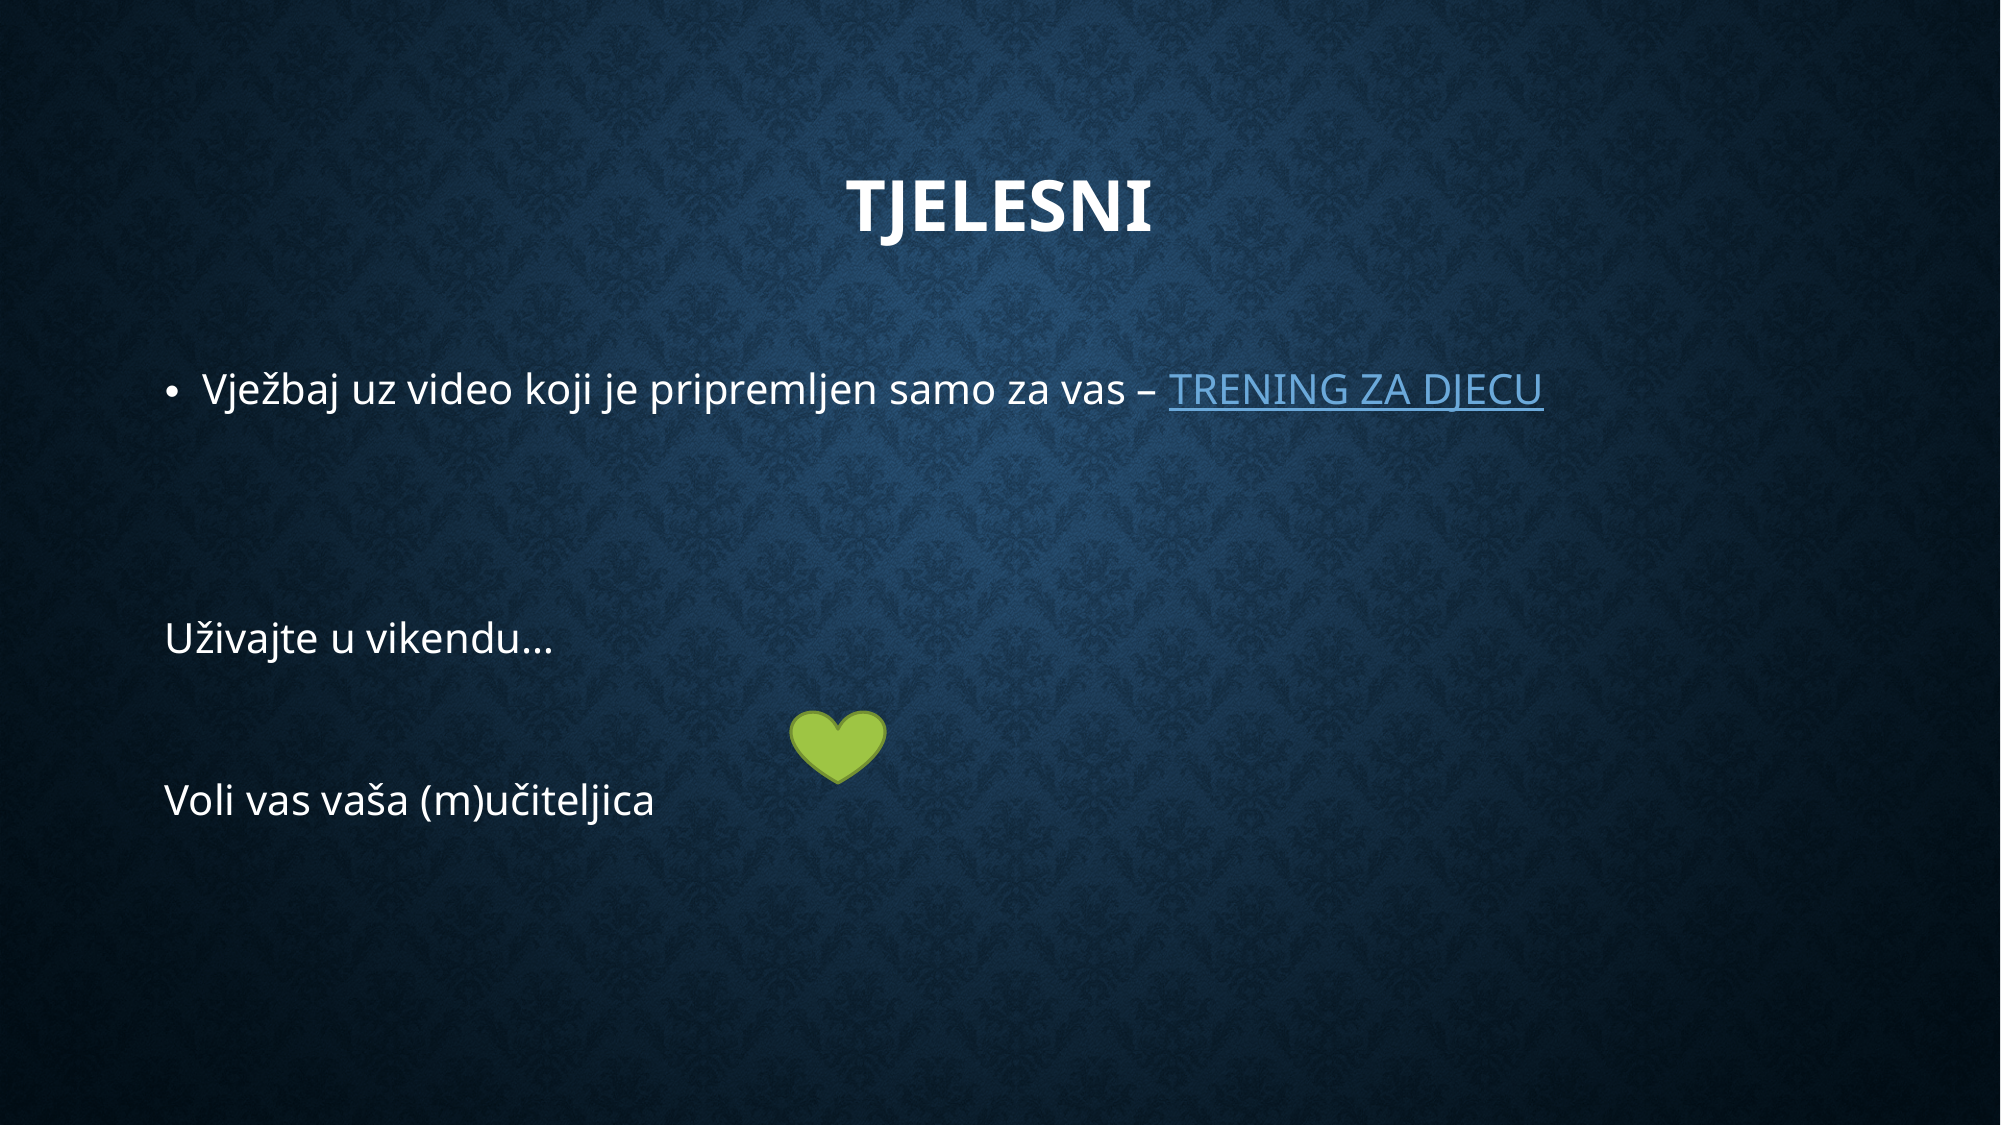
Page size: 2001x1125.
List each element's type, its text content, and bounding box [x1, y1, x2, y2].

list Vježbaj uz video koji je pripremljen samo za vas – TRENING ZA DJECU Uživajte u vikendu… Voli vas vaša (m)učiteljica [149, 343, 1849, 950]
title TJELESNI [149, 99, 1849, 318]
text_box [789, 710, 887, 785]
